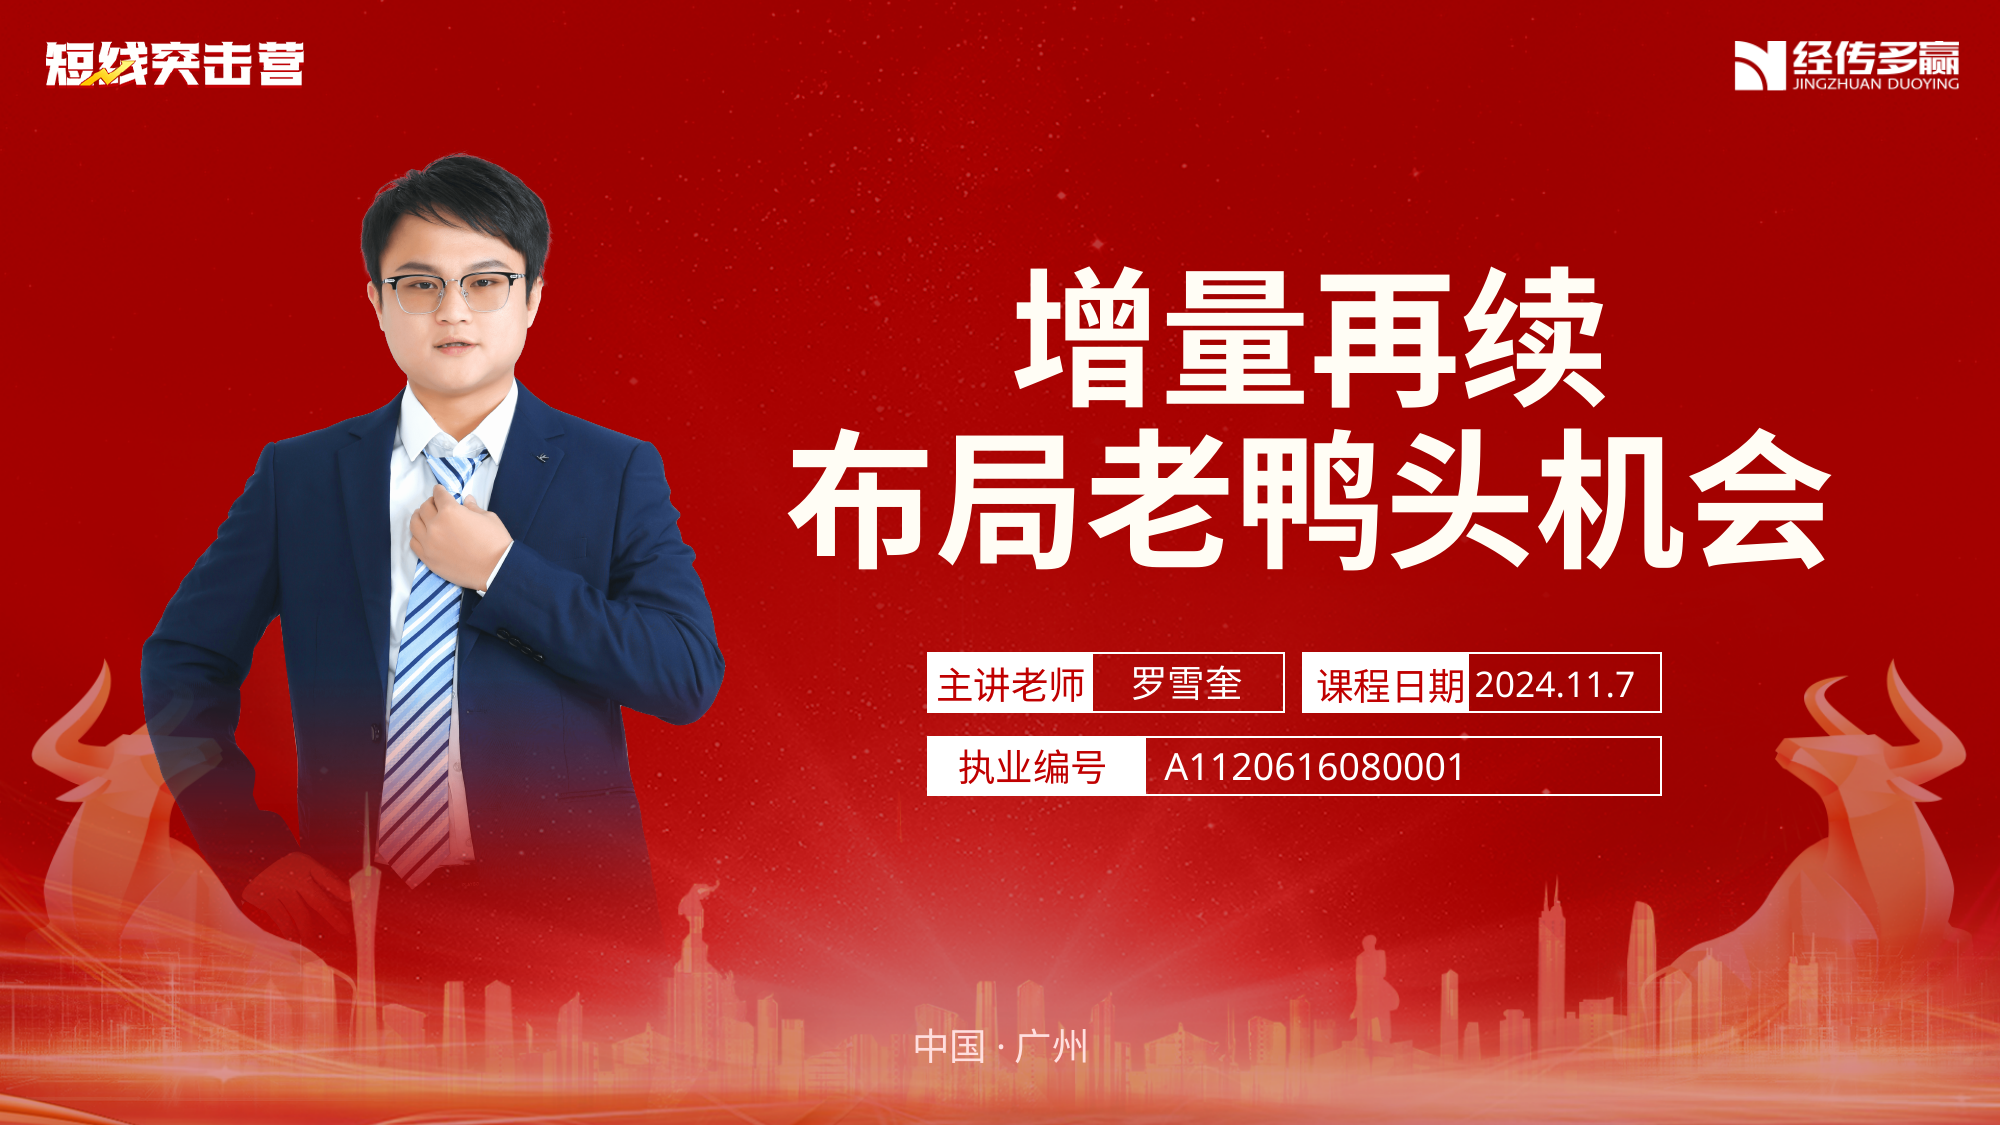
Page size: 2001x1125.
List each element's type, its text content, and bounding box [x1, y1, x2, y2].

text_box 中国·广州 [897, 1015, 1131, 1076]
text_box 增量再续 布局老鸭头机会 [737, 257, 1884, 578]
picture [0, 0, 2000, 1125]
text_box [921, 652, 1689, 798]
